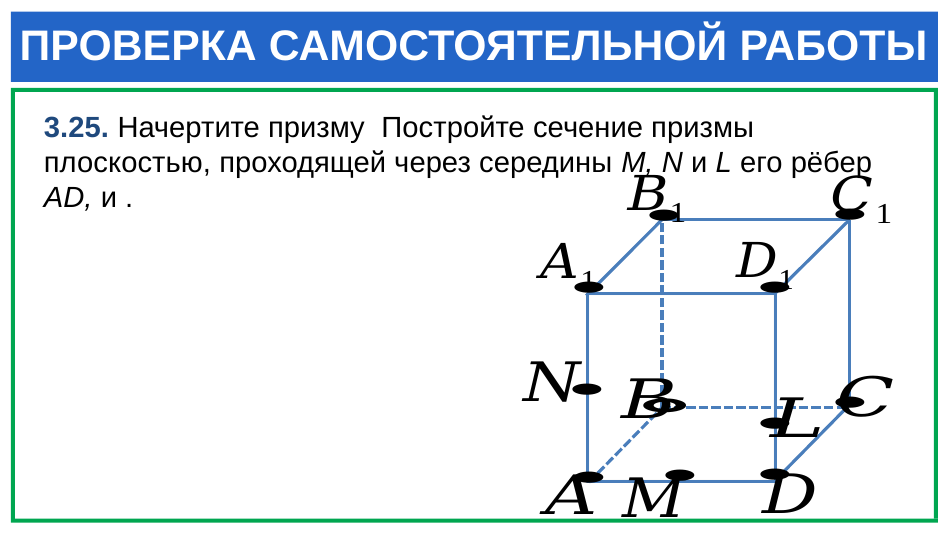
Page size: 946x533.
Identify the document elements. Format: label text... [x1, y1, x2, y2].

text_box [585, 219, 663, 296]
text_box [774, 219, 850, 295]
picture [585, 314, 777, 483]
picture [665, 408, 777, 483]
title ПРОВЕРКА САМОСТОЯТЕЛЬНОЙ РАБОТЫ [10, 15, 936, 107]
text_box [775, 405, 849, 481]
picture [585, 291, 777, 313]
text_box [47, 107, 898, 301]
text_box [588, 404, 665, 483]
